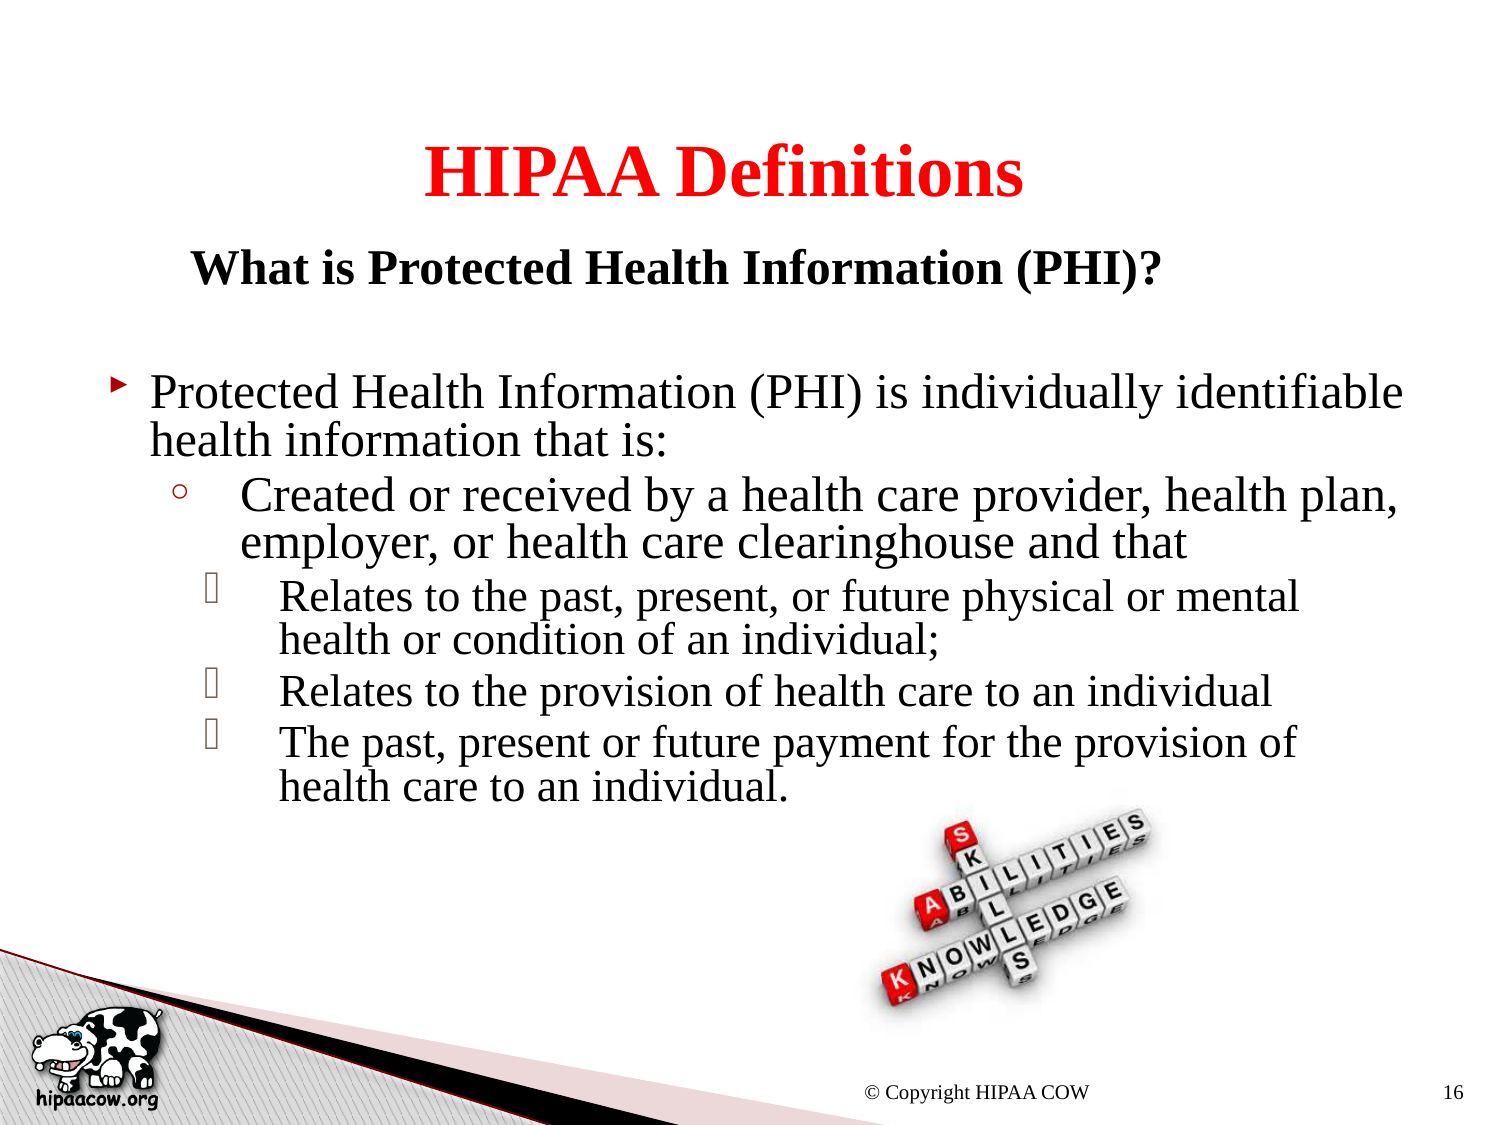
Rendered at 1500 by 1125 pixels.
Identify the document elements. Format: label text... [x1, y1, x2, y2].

slide_number 16 [1418, 1051, 1479, 1112]
picture [24, 999, 175, 1111]
title HIPAA Definitions [306, 103, 1144, 227]
text_box What is Protected Health Information (PHI)? [174, 227, 1275, 302]
footer © Copyright HIPAA COW [718, 1051, 1105, 1112]
picture [852, 787, 1176, 1042]
list Protected Health Information (PHI) is individually identifiable health information that is: Created or received by a health care provider, health plan, employer, or health care clearinghouse and that Relates to the past, present, or future physical or mental health or condition of an individual; Relates to the provision of health care to an individual The past, present or future payment for the provision of health care to an individual. [74, 362, 1426, 801]
